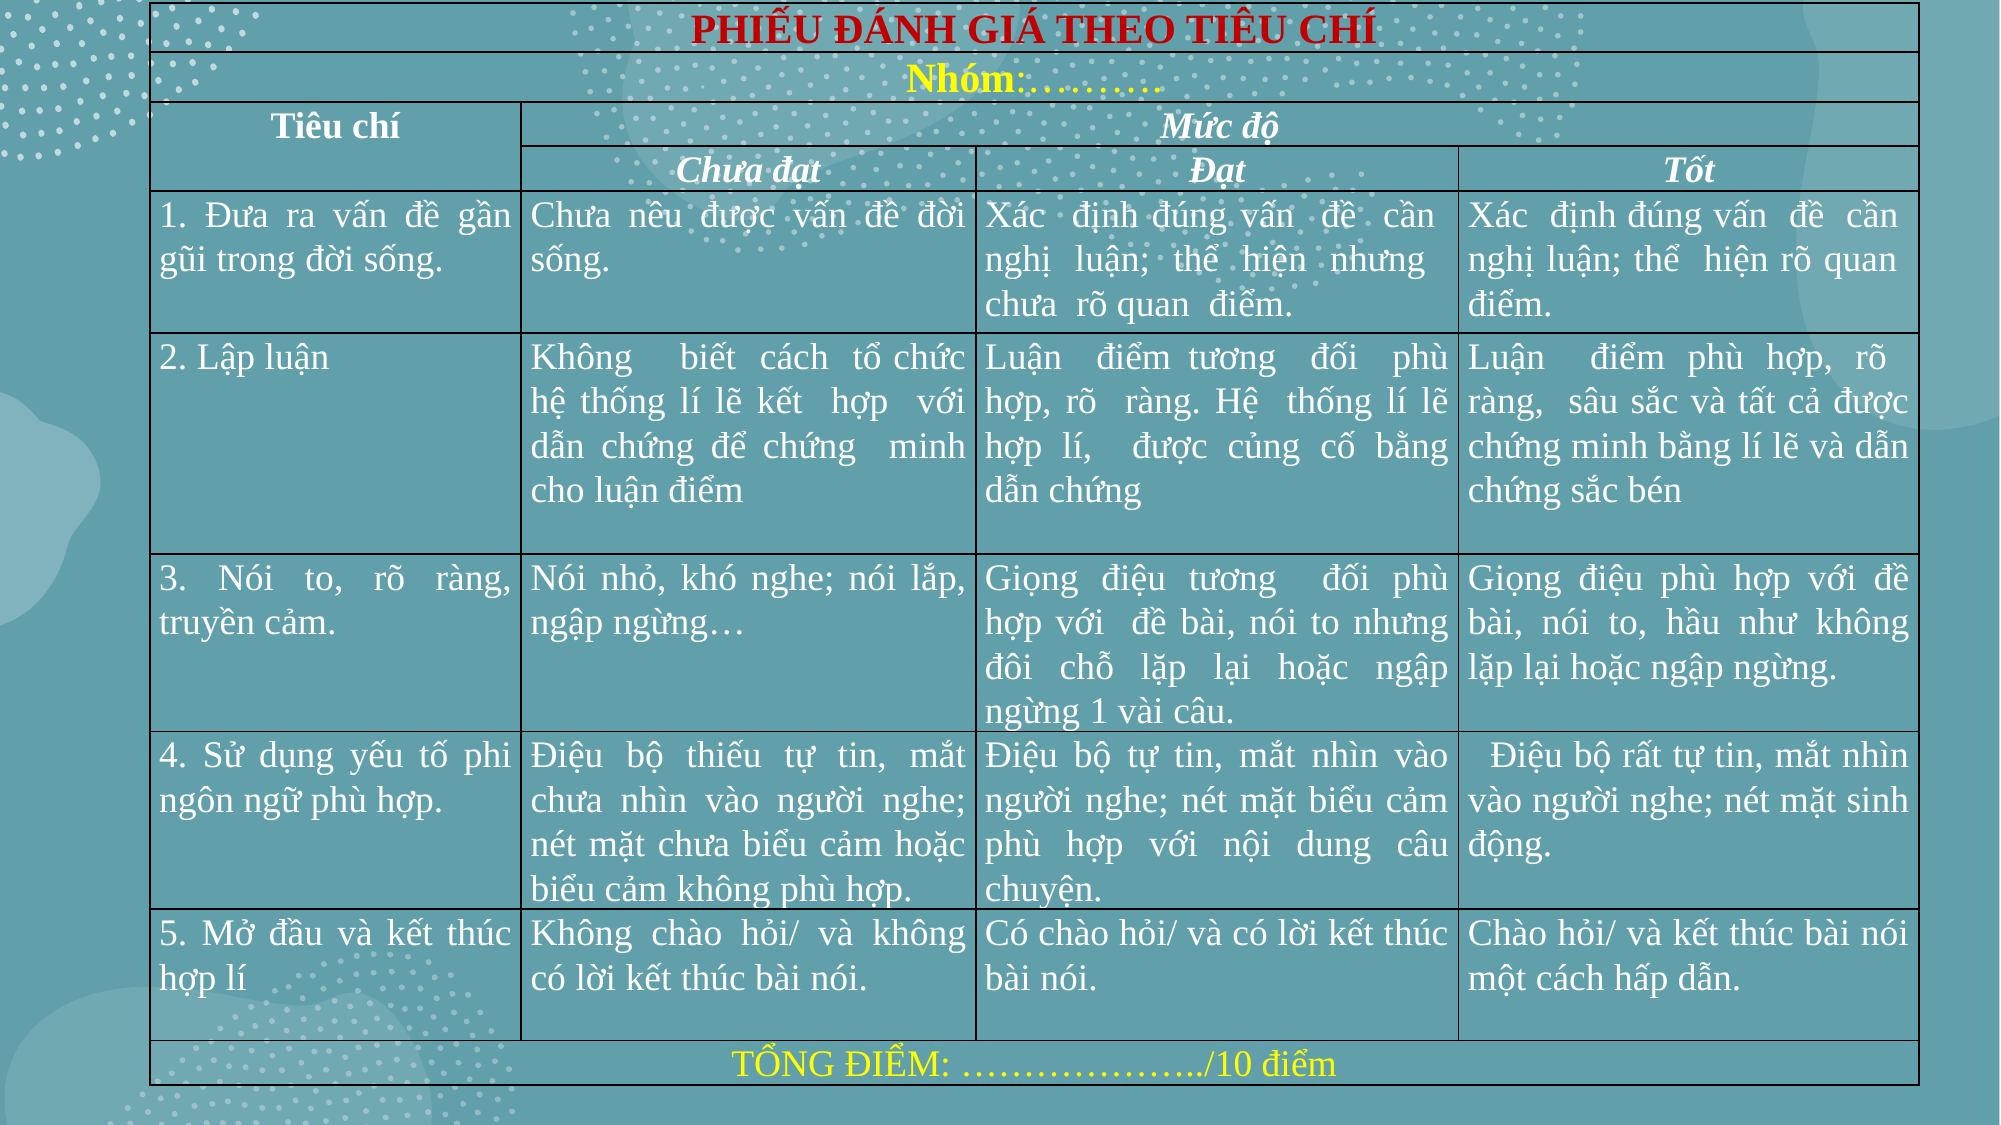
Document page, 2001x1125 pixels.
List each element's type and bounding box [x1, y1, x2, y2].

text_box [0, 0, 2000, 1125]
